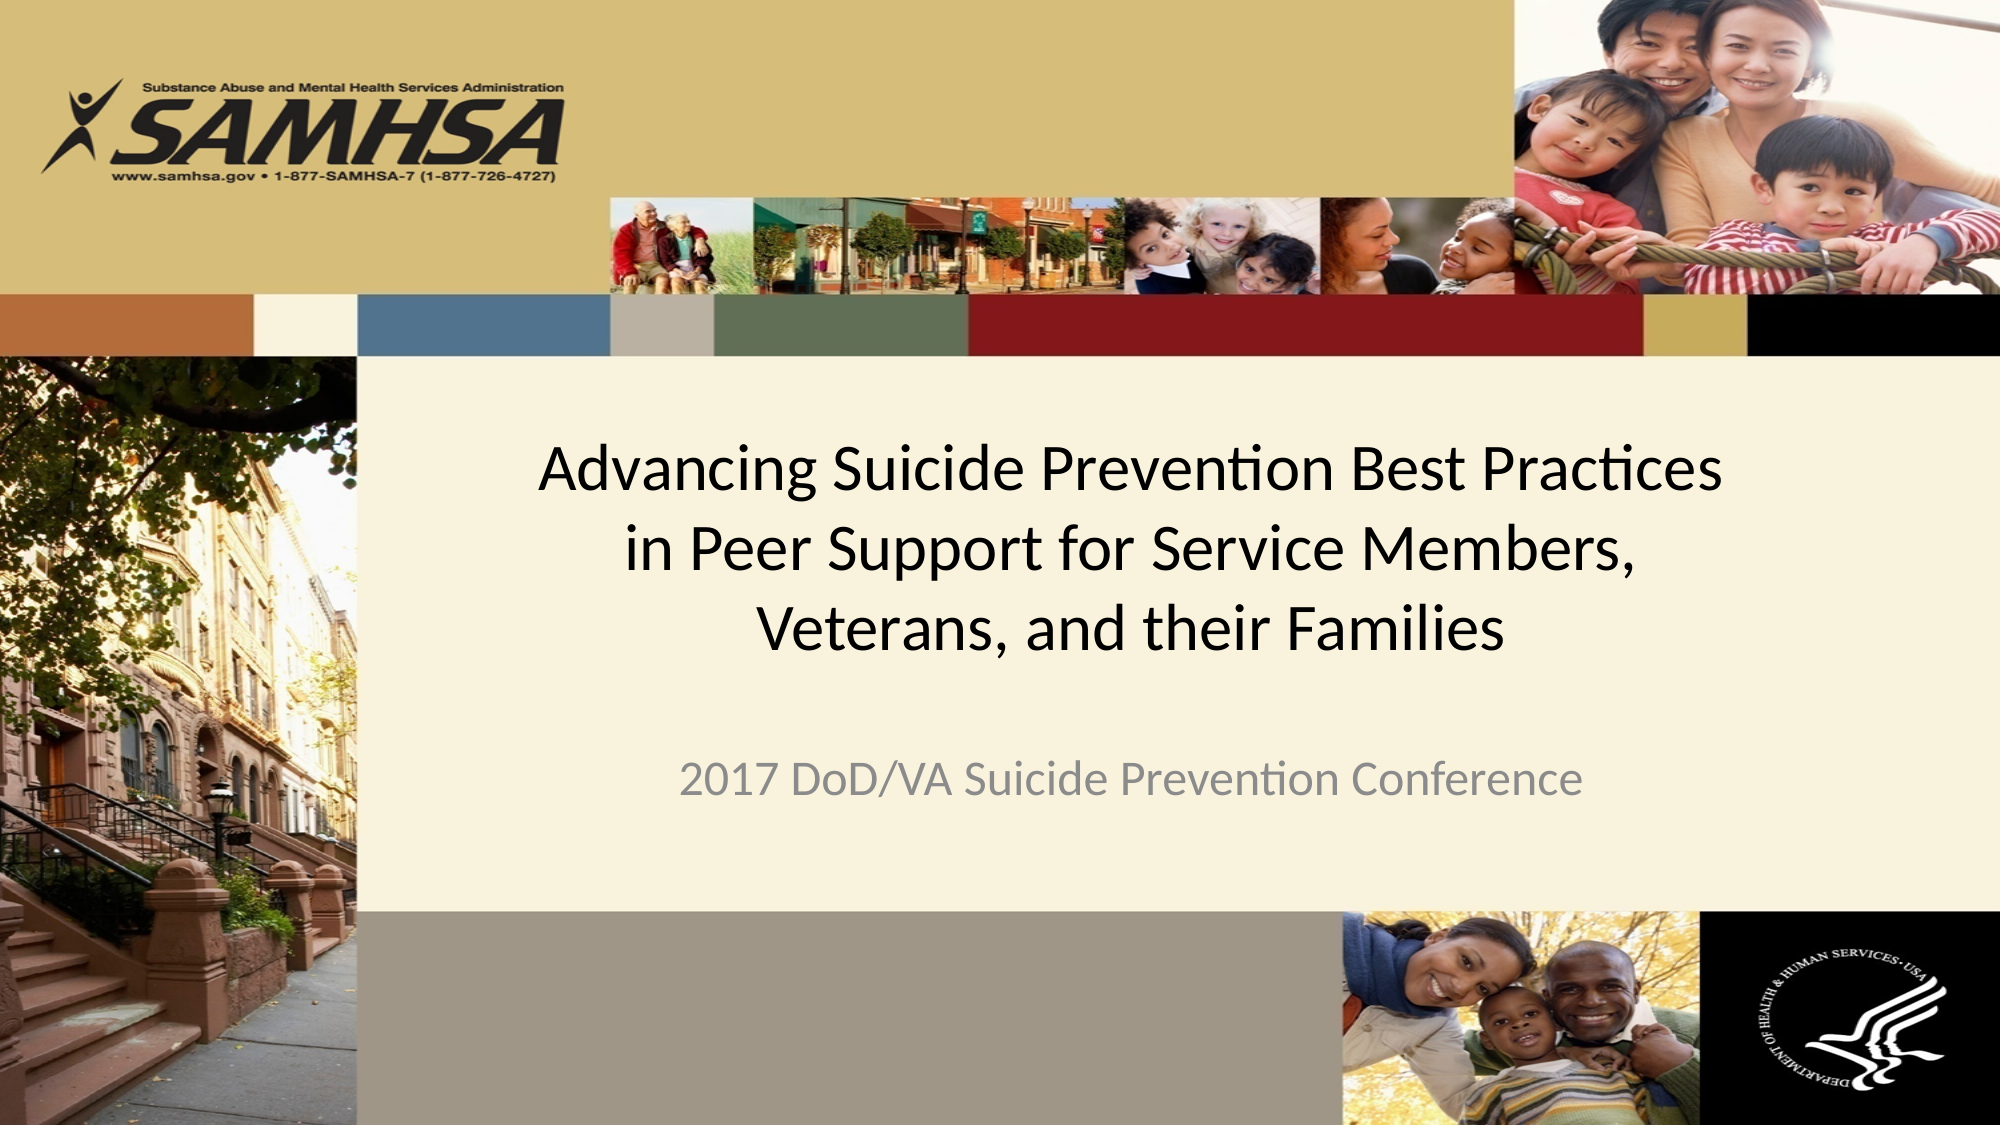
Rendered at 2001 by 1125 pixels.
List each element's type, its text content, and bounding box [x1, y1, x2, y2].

picture [0, 0, 2000, 1125]
title Advancing Suicide Prevention Best Practices in Peer Support for Service Members, Veterans, and their Families [512, 412, 1751, 676]
subtitle 2017 DoD/VA Suicide Prevention Conference [512, 737, 1751, 913]
